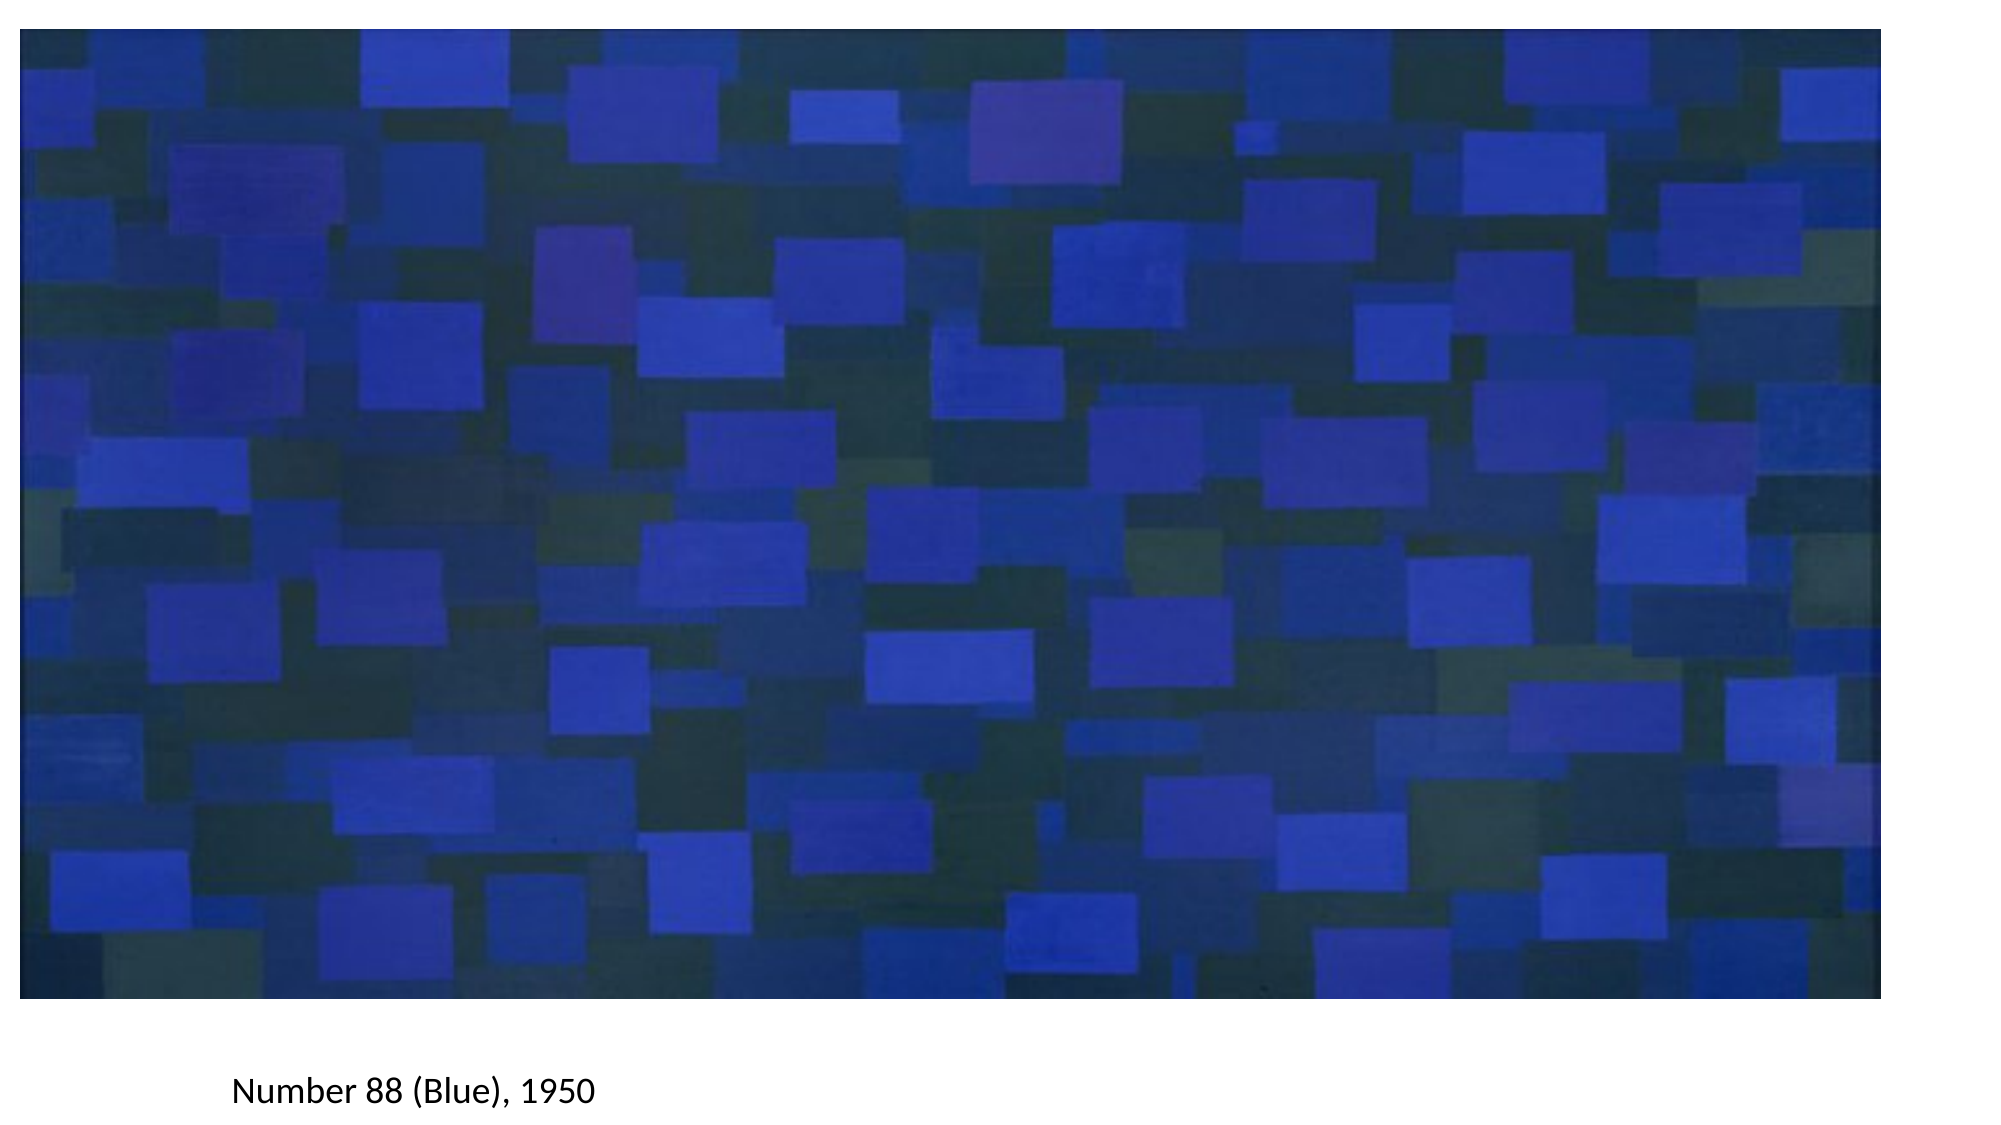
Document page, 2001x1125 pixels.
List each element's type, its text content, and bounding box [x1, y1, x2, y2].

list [20, 29, 1881, 999]
text_box Number 88 (Blue), 1950 [216, 1059, 1505, 1119]
